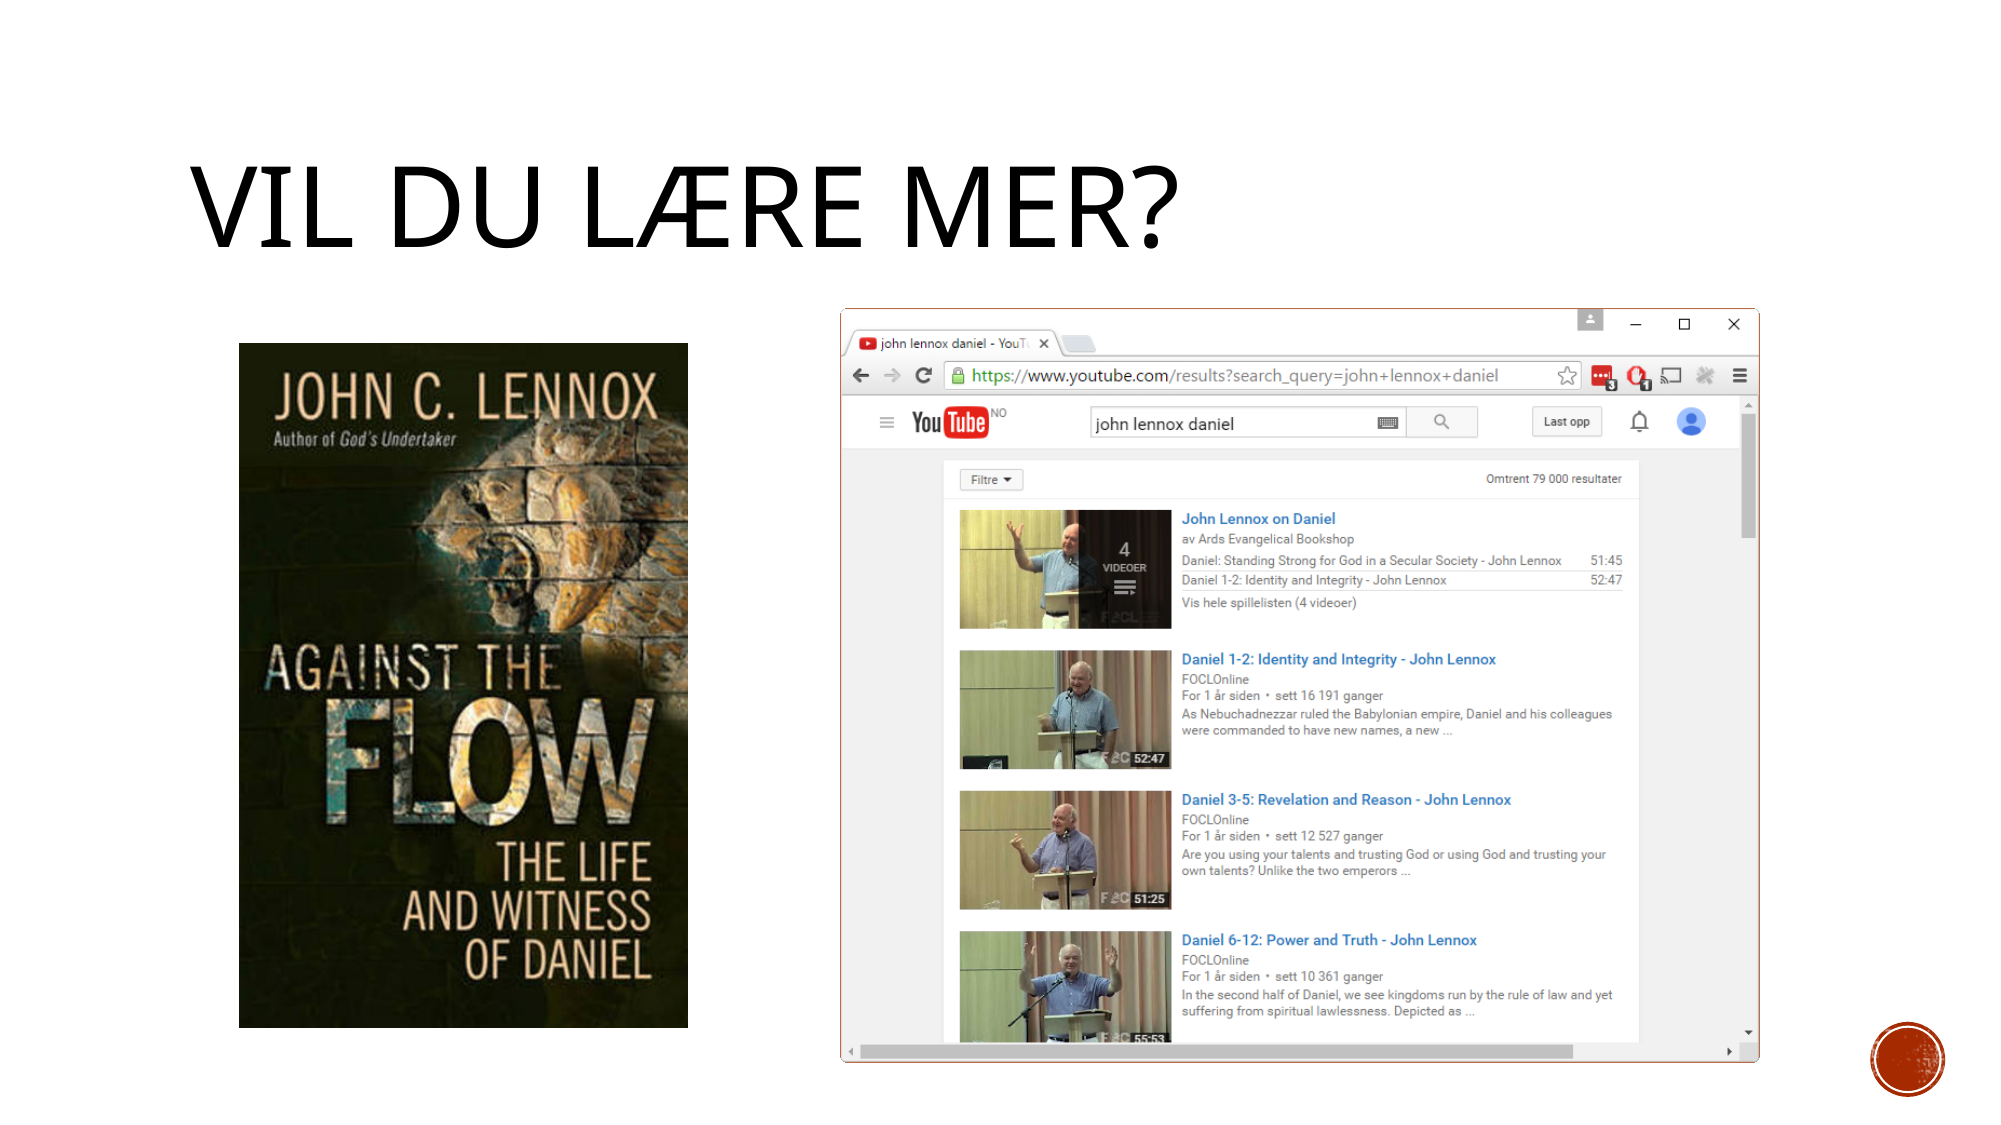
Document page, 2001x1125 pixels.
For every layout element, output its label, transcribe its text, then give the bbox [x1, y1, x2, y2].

title Vil du lære mer? [175, 79, 1826, 344]
picture [840, 308, 1760, 1063]
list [242, 346, 686, 1027]
